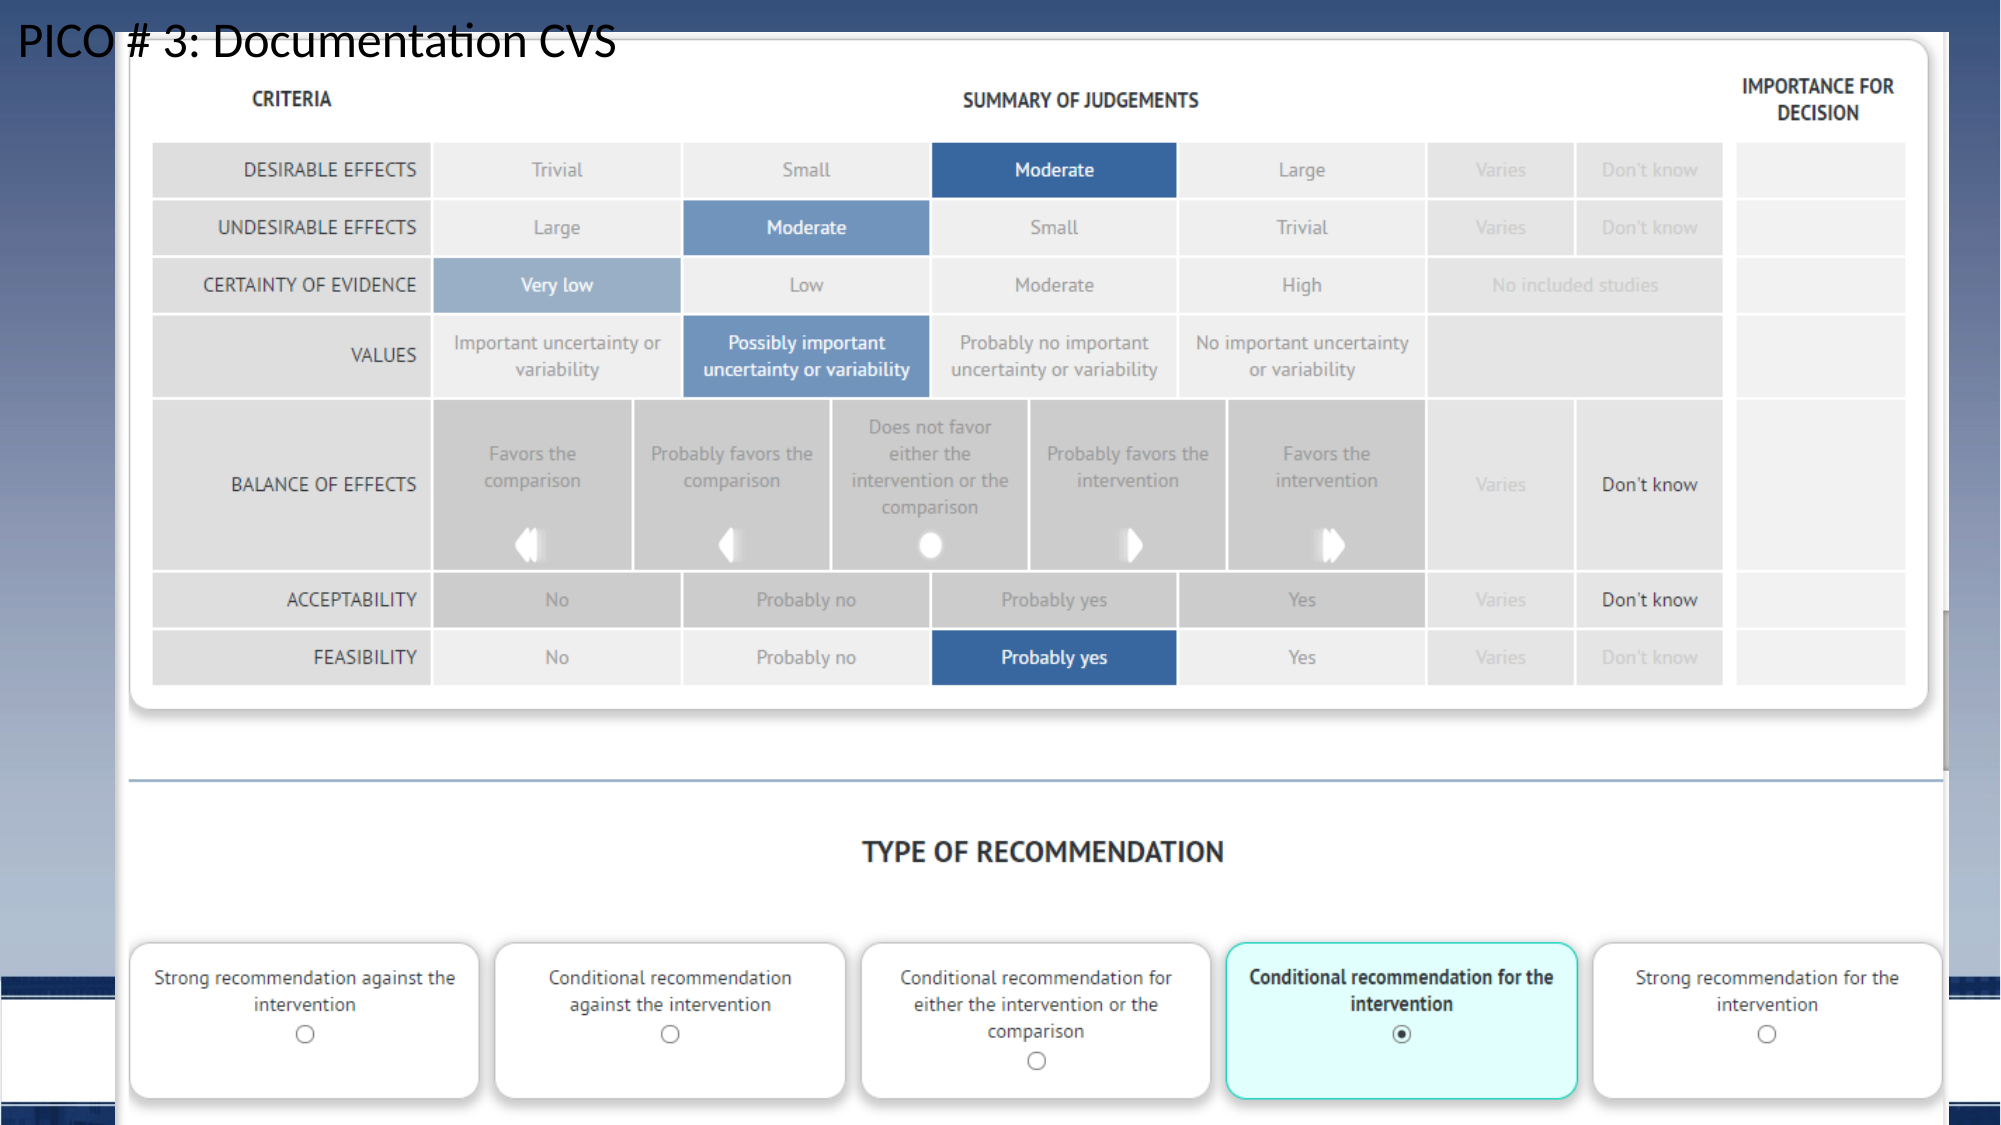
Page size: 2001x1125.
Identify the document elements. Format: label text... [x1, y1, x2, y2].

picture [115, 32, 1949, 1125]
text_box PICO # 3: Documentation CVS [2, 0, 632, 76]
